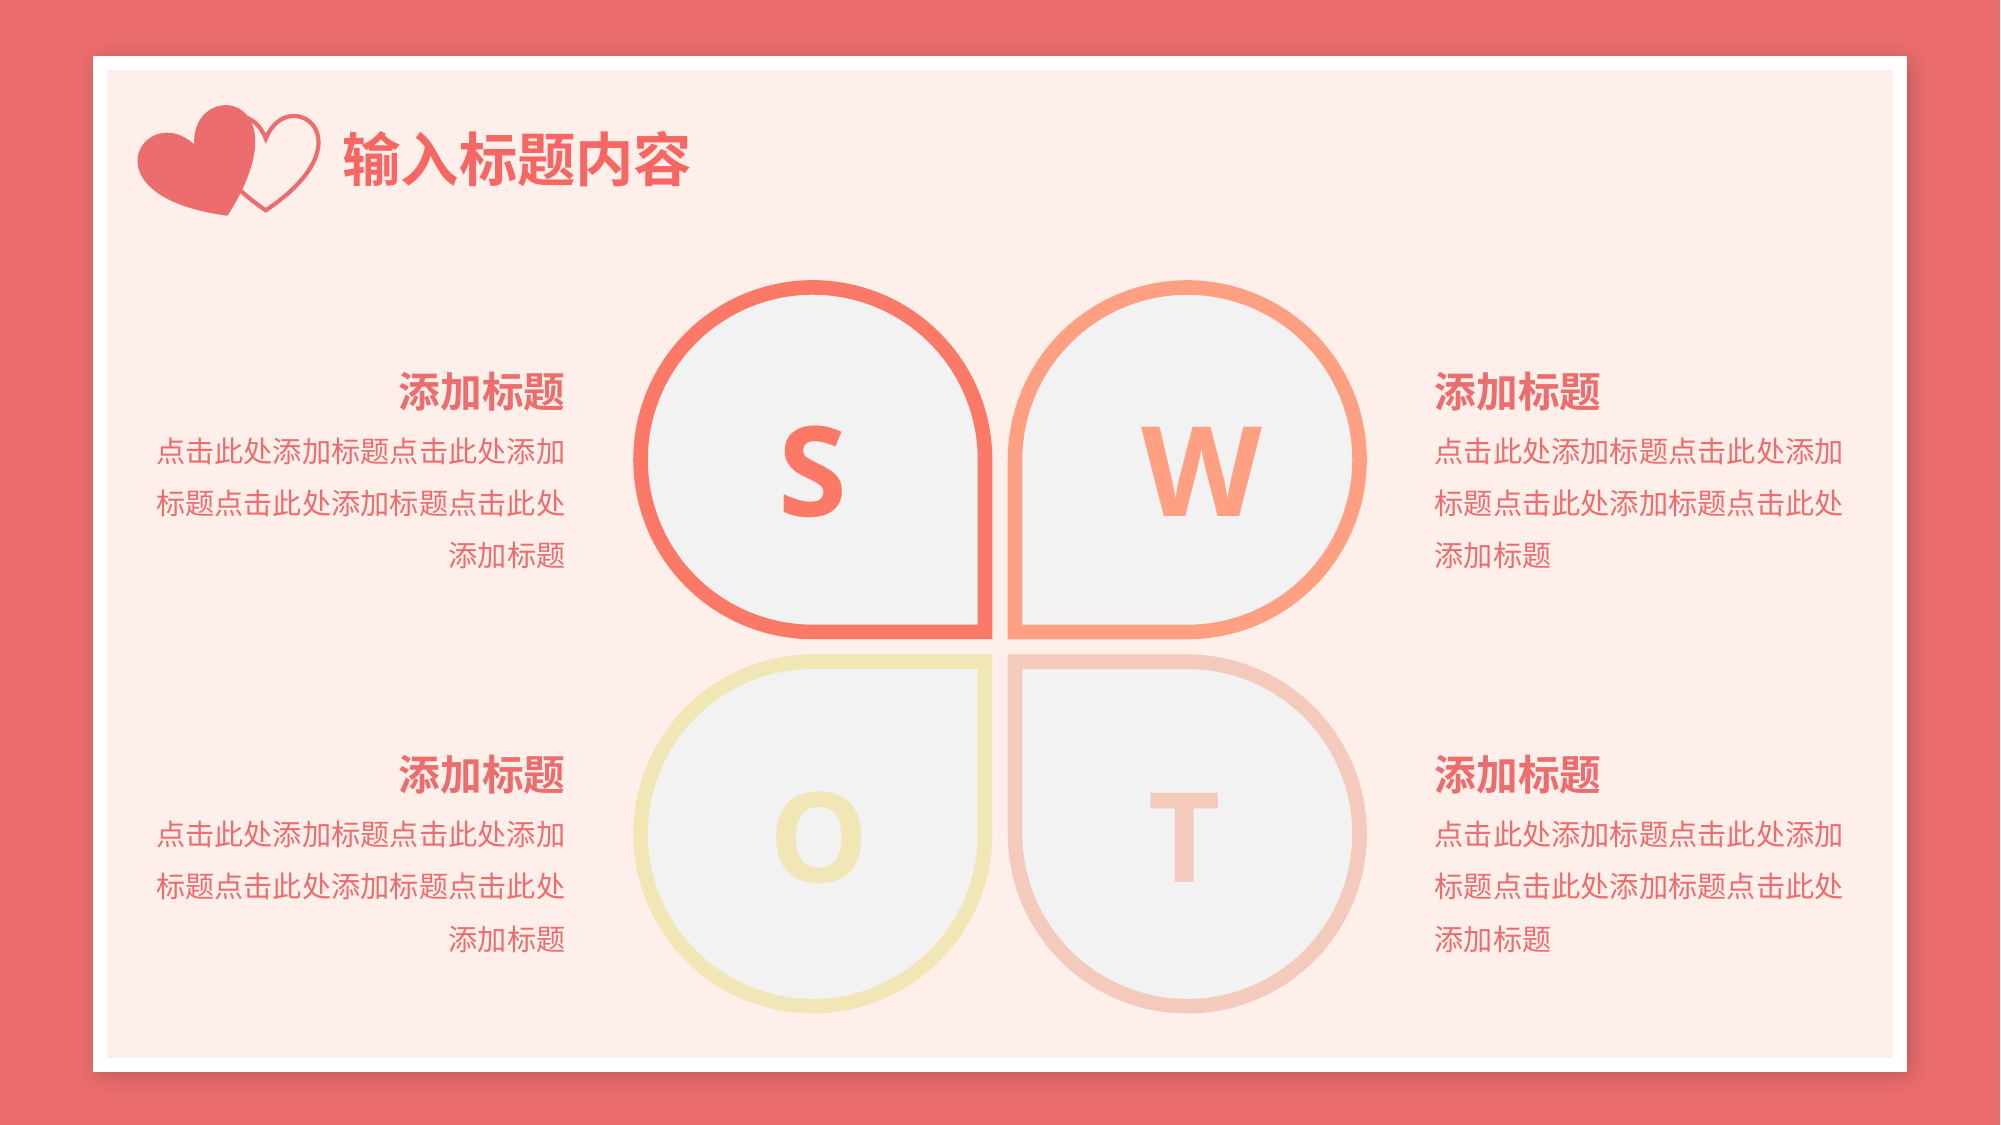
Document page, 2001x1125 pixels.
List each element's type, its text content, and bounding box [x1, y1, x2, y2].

text_box 添加标题 点击此处添加标题点击此处添加标题点击此处添加标题点击此处添加标题 [1419, 716, 1863, 964]
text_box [640, 287, 985, 632]
text_box 添加标题 点击此处添加标题点击此处添加标题点击此处添加标题点击此处添加标题 [1419, 333, 1863, 581]
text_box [144, 100, 809, 221]
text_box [640, 661, 985, 1007]
text_box 添加标题 点击此处添加标题点击此处添加标题点击此处添加标题点击此处添加标题 [137, 716, 581, 964]
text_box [1014, 661, 1360, 1007]
text_box 添加标题 点击此处添加标题点击此处添加标题点击此处添加标题点击此处添加标题 [137, 333, 581, 581]
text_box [1014, 287, 1360, 661]
